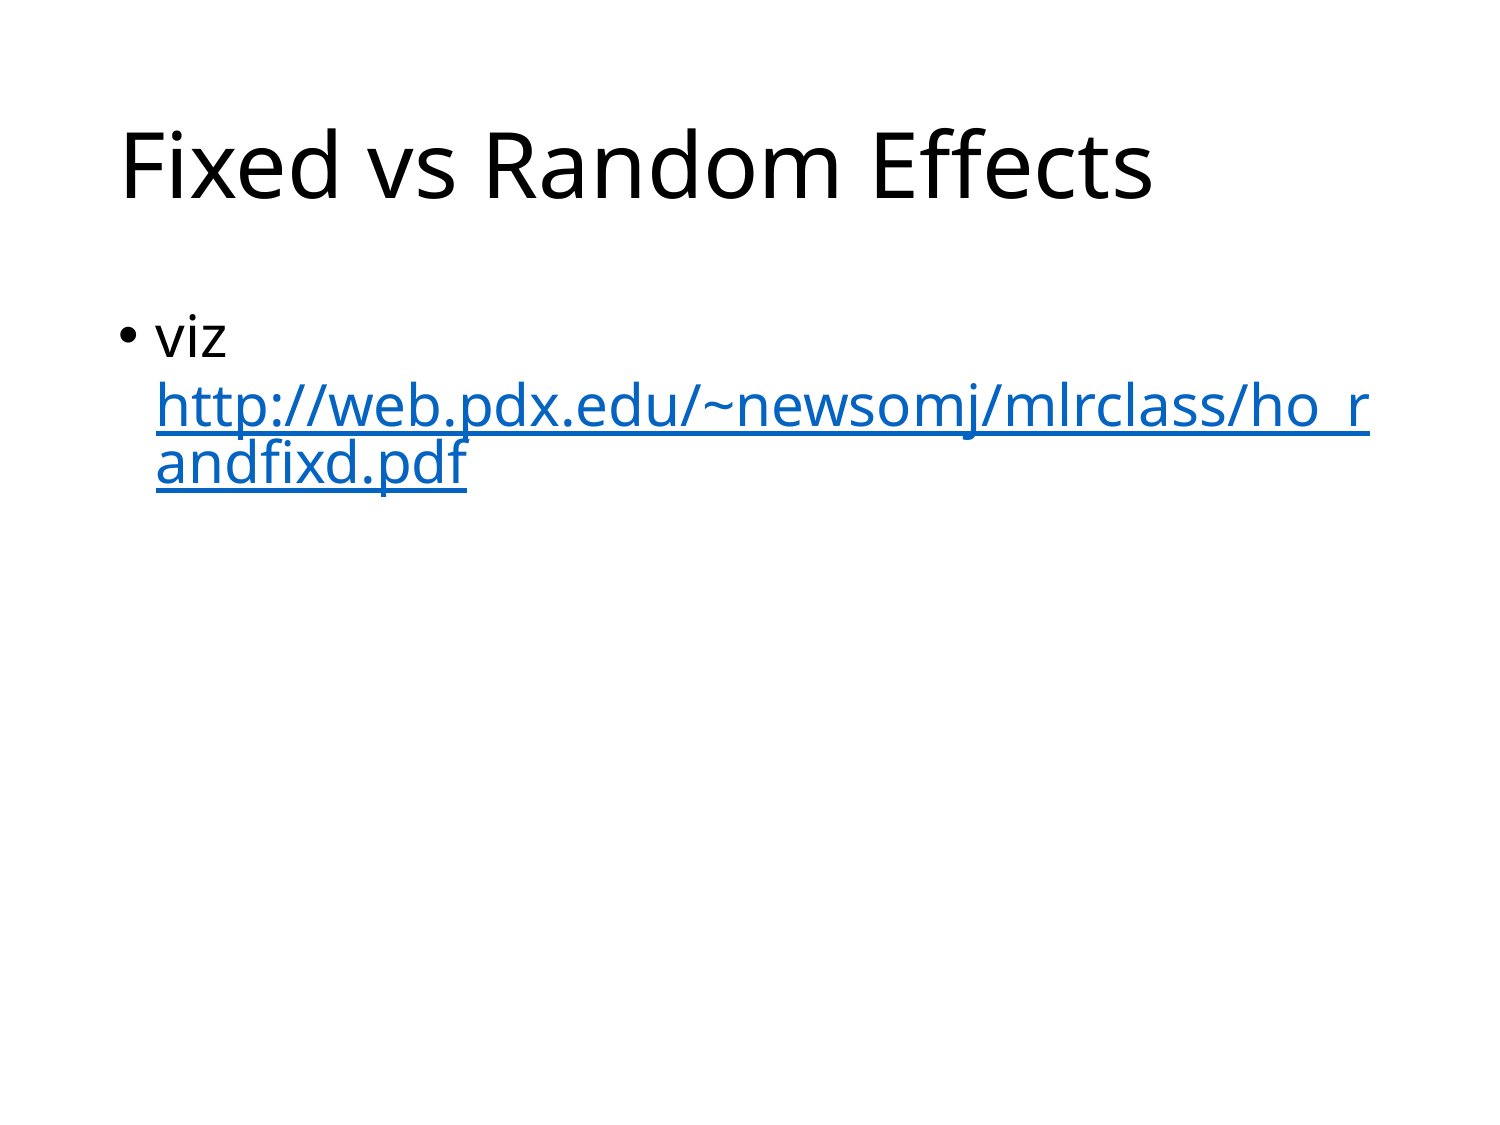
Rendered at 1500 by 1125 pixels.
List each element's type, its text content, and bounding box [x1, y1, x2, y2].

list viz http://web.pdx.edu/~newsomj/mlrclass/ho_randfixd.pdf [103, 299, 1397, 1014]
title Fixed vs Random Effects [103, 59, 1397, 278]
